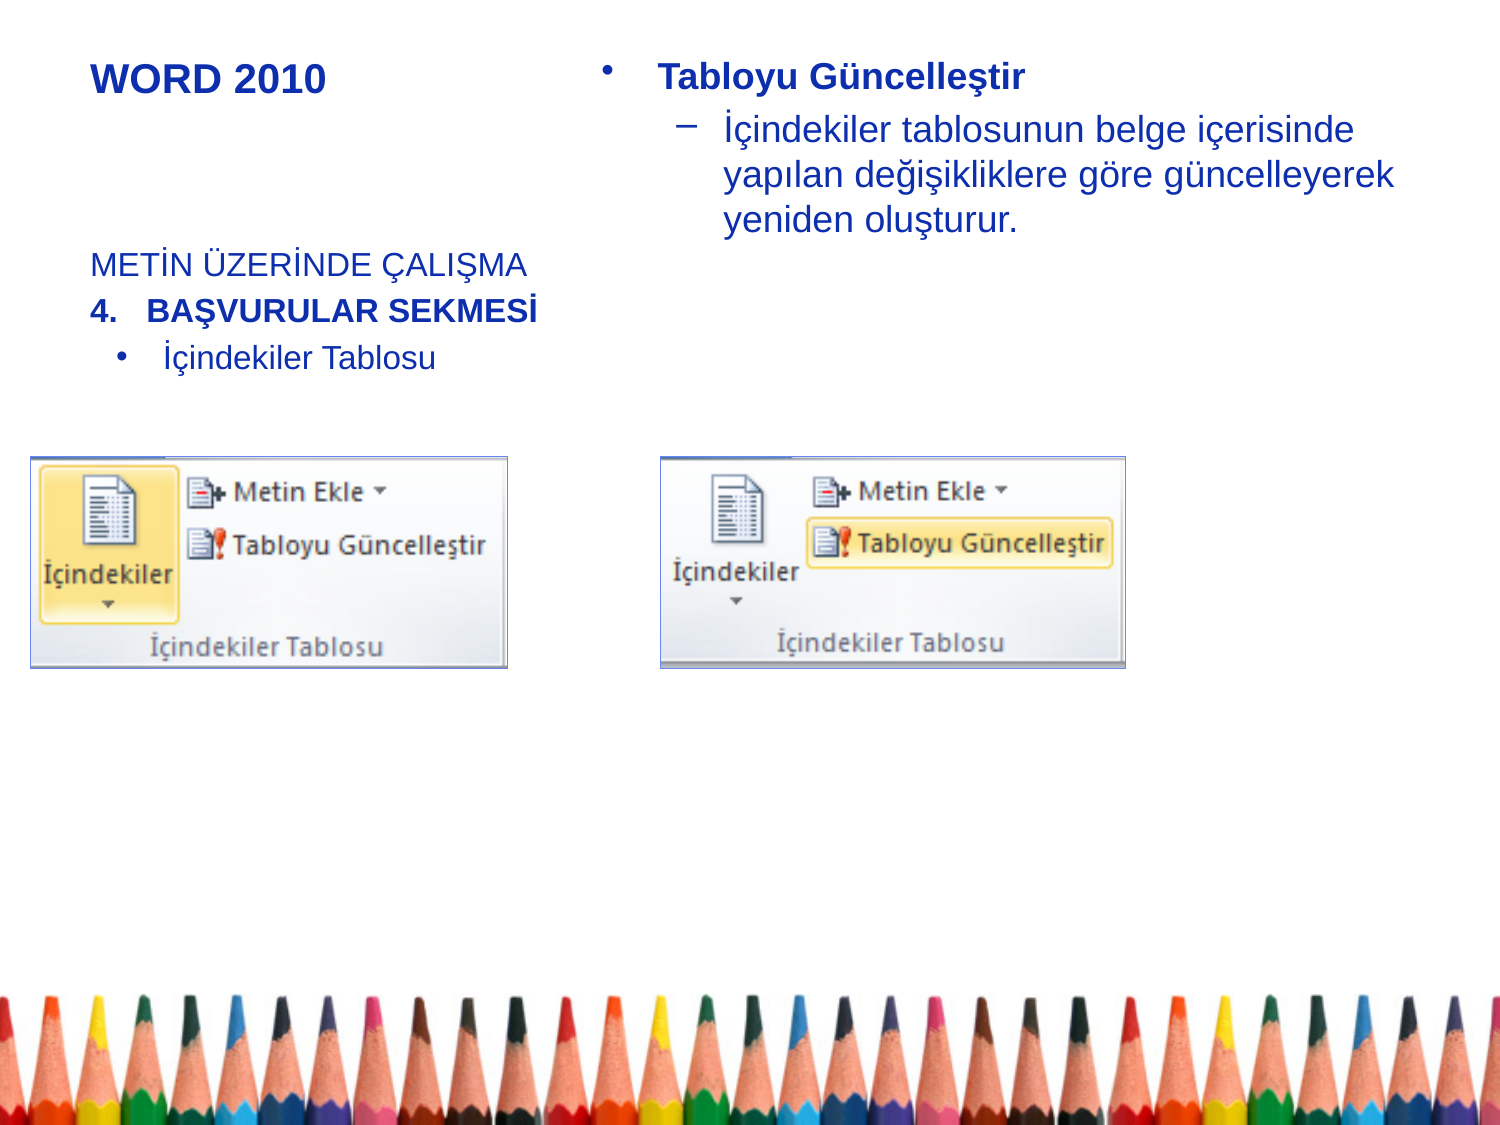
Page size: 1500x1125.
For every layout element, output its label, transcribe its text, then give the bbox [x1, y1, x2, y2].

title WORD 2010 [75, 44, 569, 235]
list METİN ÜZERİNDE ÇALIŞMA BaŞVURULAR SEKMESİ İçindekiler Tablosu [75, 235, 569, 1005]
list Tabloyu Güncelleştir İçindekiler tablosunun belge içerisinde yapılan değişikliklere göre güncelleyerek yeniden oluşturur. [586, 44, 1425, 374]
picture [0, 0, 1500, 1125]
